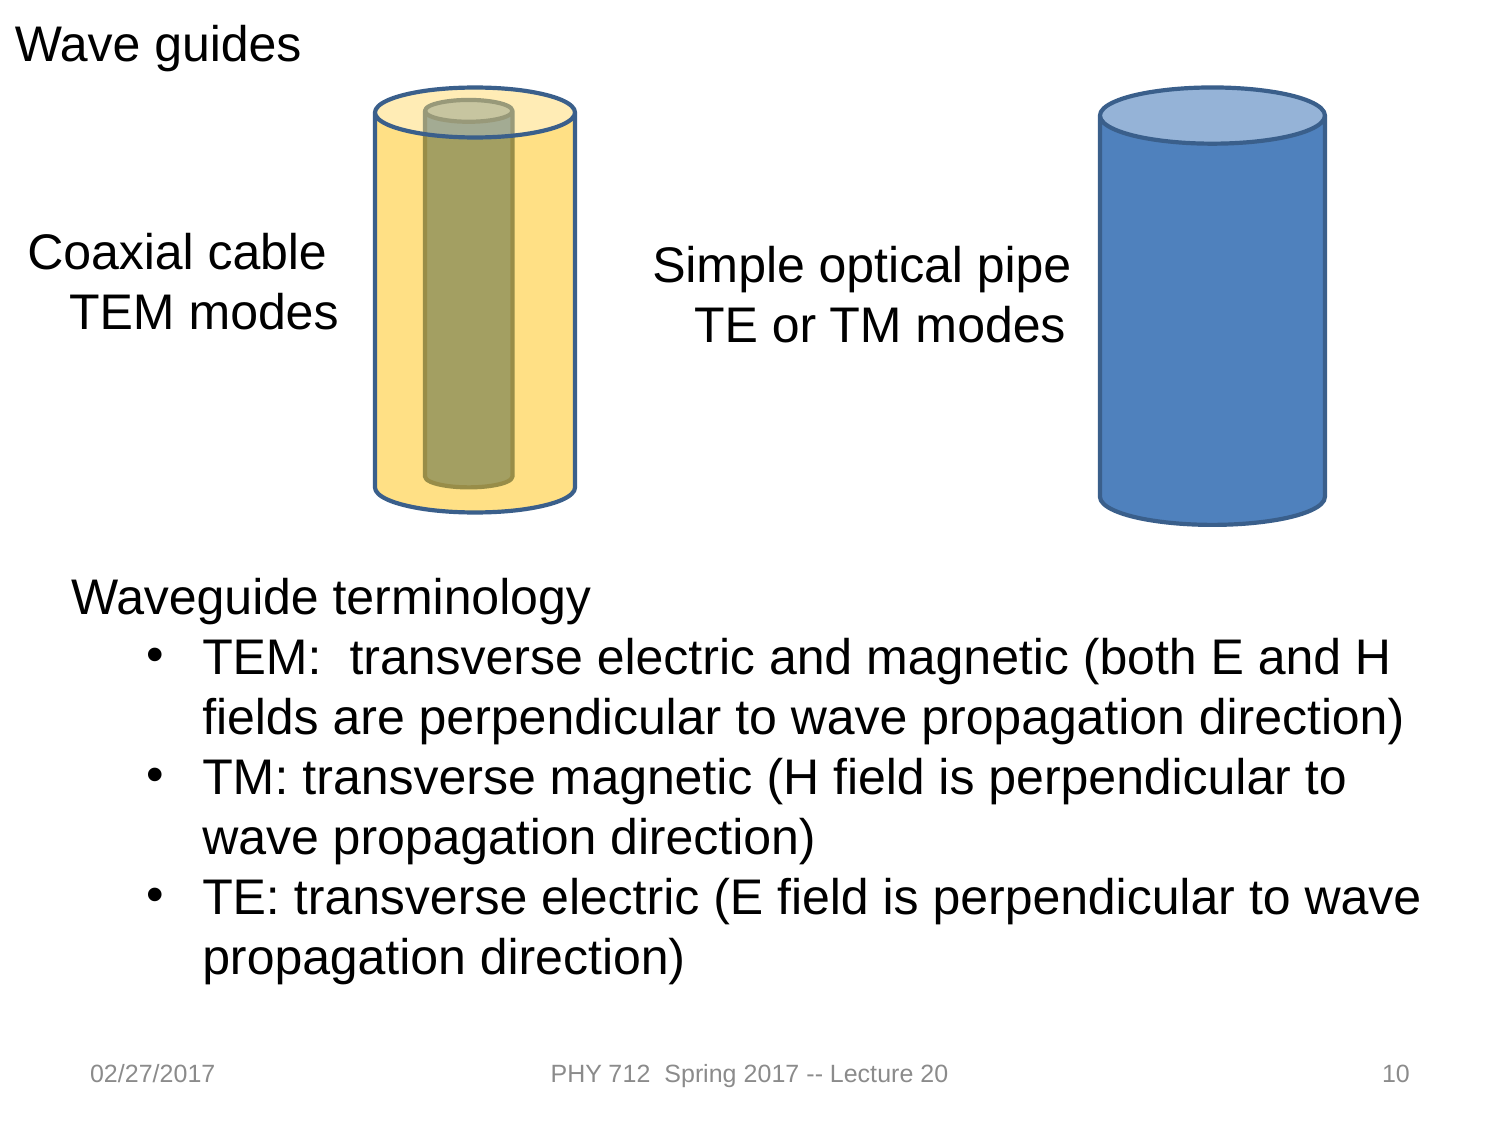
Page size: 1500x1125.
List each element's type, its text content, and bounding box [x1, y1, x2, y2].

slide_number 10 [1074, 1042, 1425, 1103]
text_box Waveguide terminology TEM: transverse electric and magnetic (both E and H fields are perpendicular to wave propagation direction) TM: transverse magnetic (H field is perpendicular to wave propagation direction) TE: transverse electric (E field is perpendicular to wave propagation direction) [56, 557, 1444, 992]
text_box Wave guides [0, 4, 950, 79]
footer PHY 712 Spring 2017 -- Lecture 20 [512, 1042, 988, 1103]
text_box [372, 85, 578, 515]
text_box Simple optical pipe TE or TM modes [637, 225, 1175, 361]
text_box Coaxial cable TEM modes [12, 212, 400, 348]
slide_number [75, 1042, 425, 1103]
text_box [1097, 85, 1328, 527]
